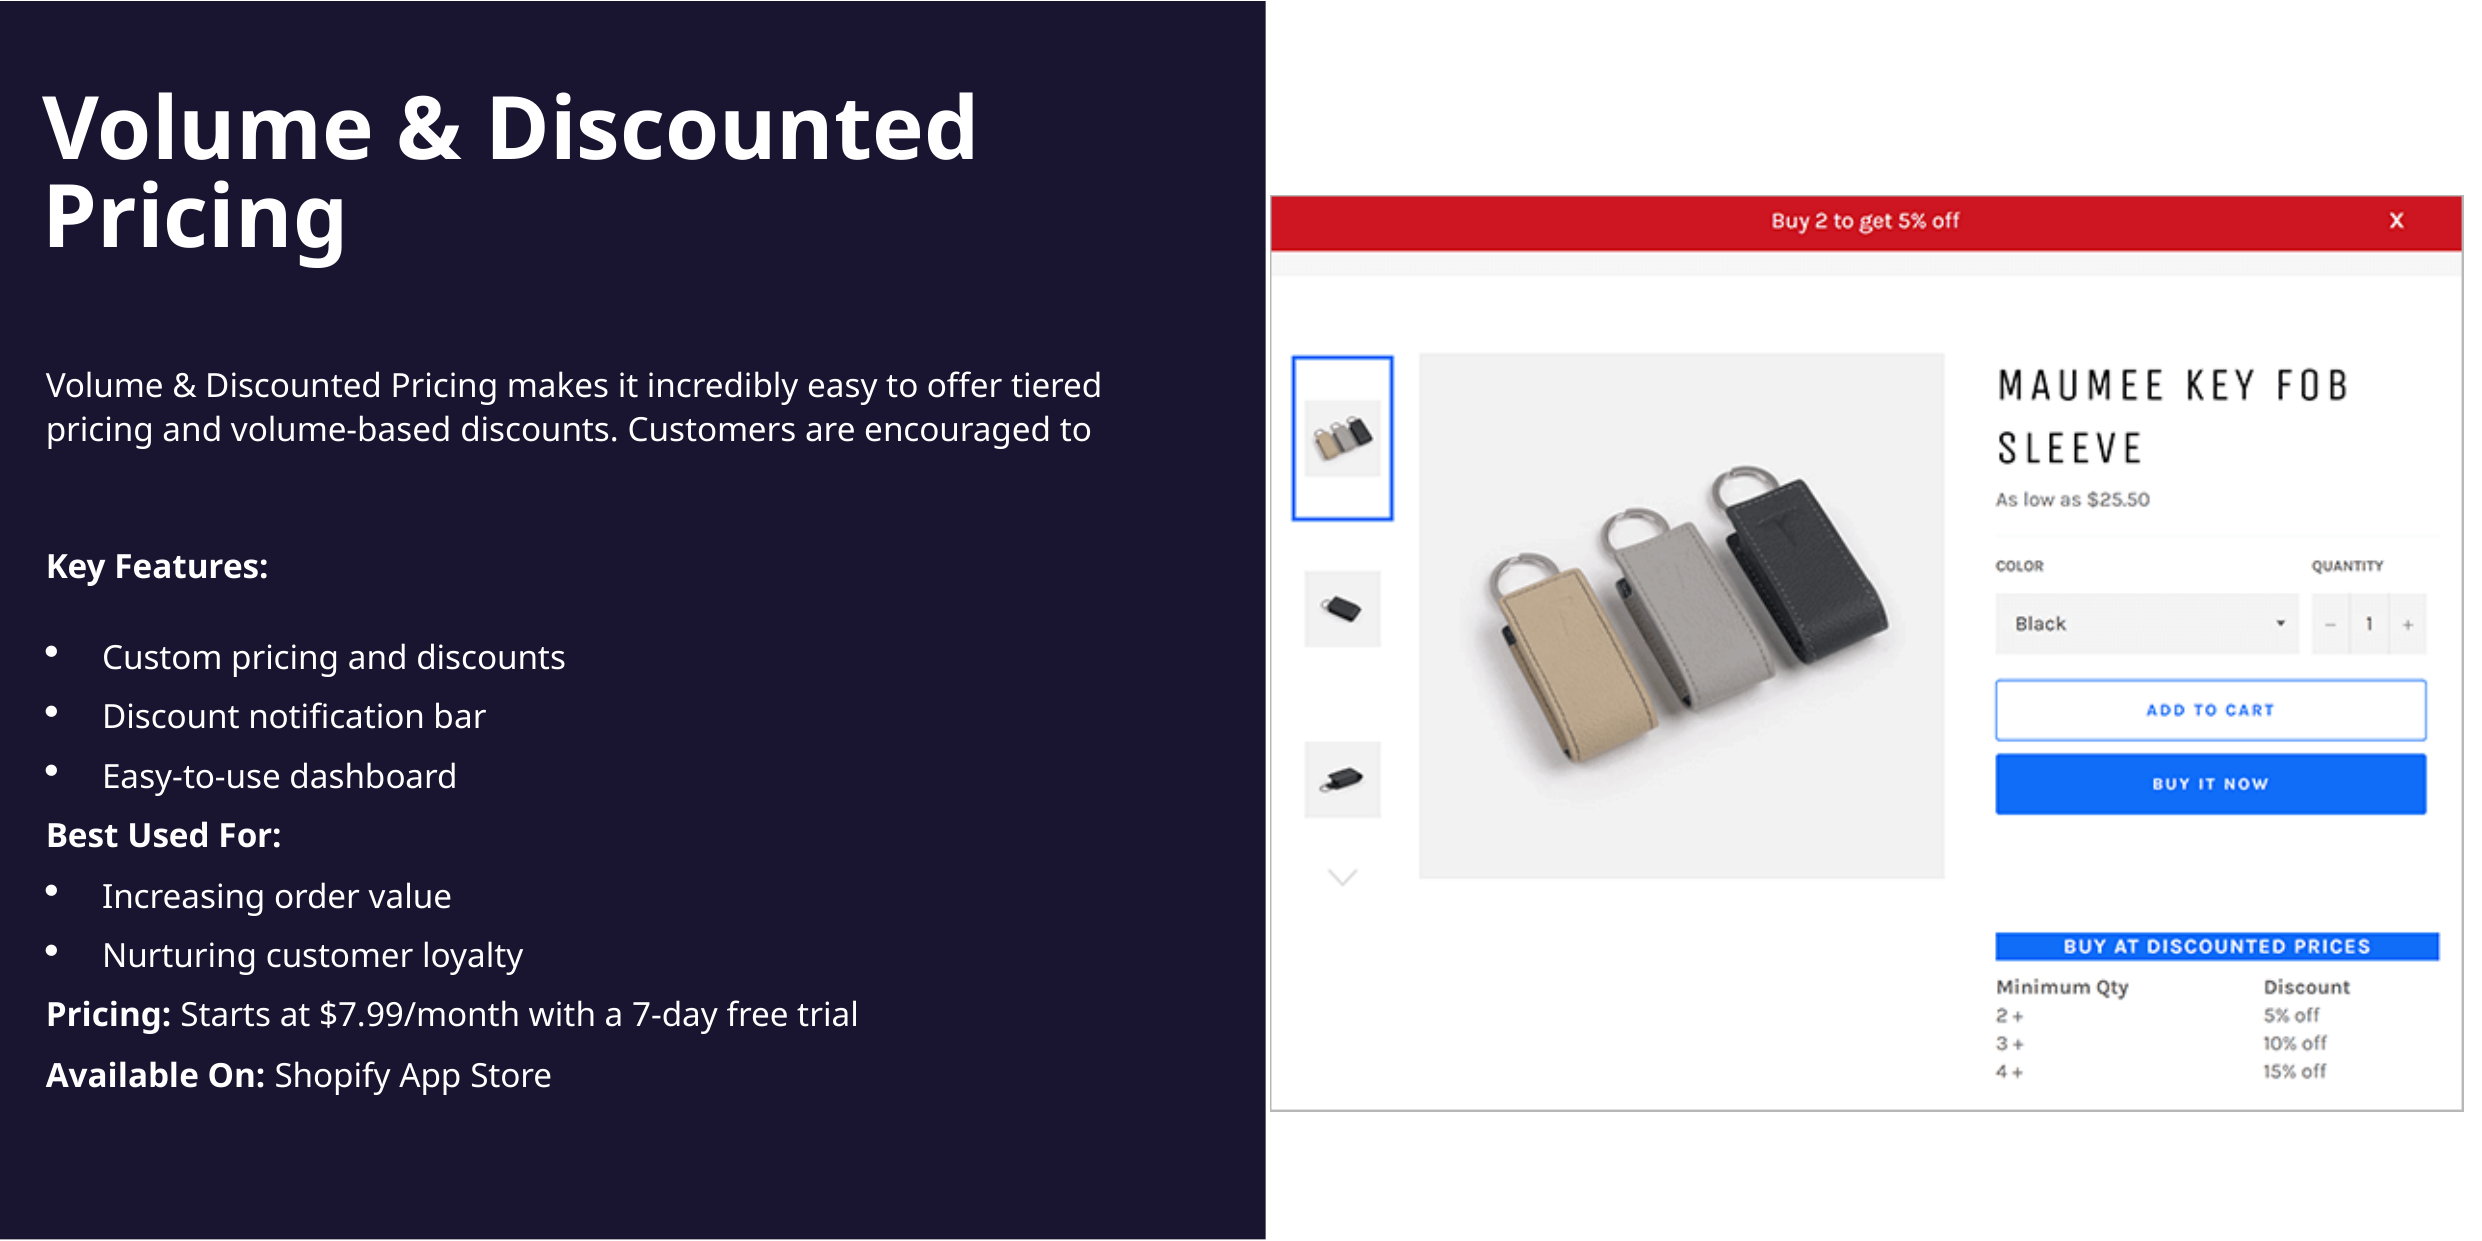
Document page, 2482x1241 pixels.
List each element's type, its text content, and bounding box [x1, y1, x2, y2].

text_box Volume & Discounted Pricing makes it incredibly easy to offer tiered pricing and volume-based discounts. Customers are encouraged to Key Features: Custom pricing and discounts Discount notification bar Easy-to-use dashboard Best Used For: Increasing order value Nurturing customer loyalty Pricing: Starts at $7.99/month with a 7-day free trial Available On: Shopify App Store [45, 358, 1181, 1094]
text_box [0, 1, 1266, 1240]
title Volume & Discounted Pricing [40, 70, 1087, 298]
picture [1269, 194, 2464, 1112]
